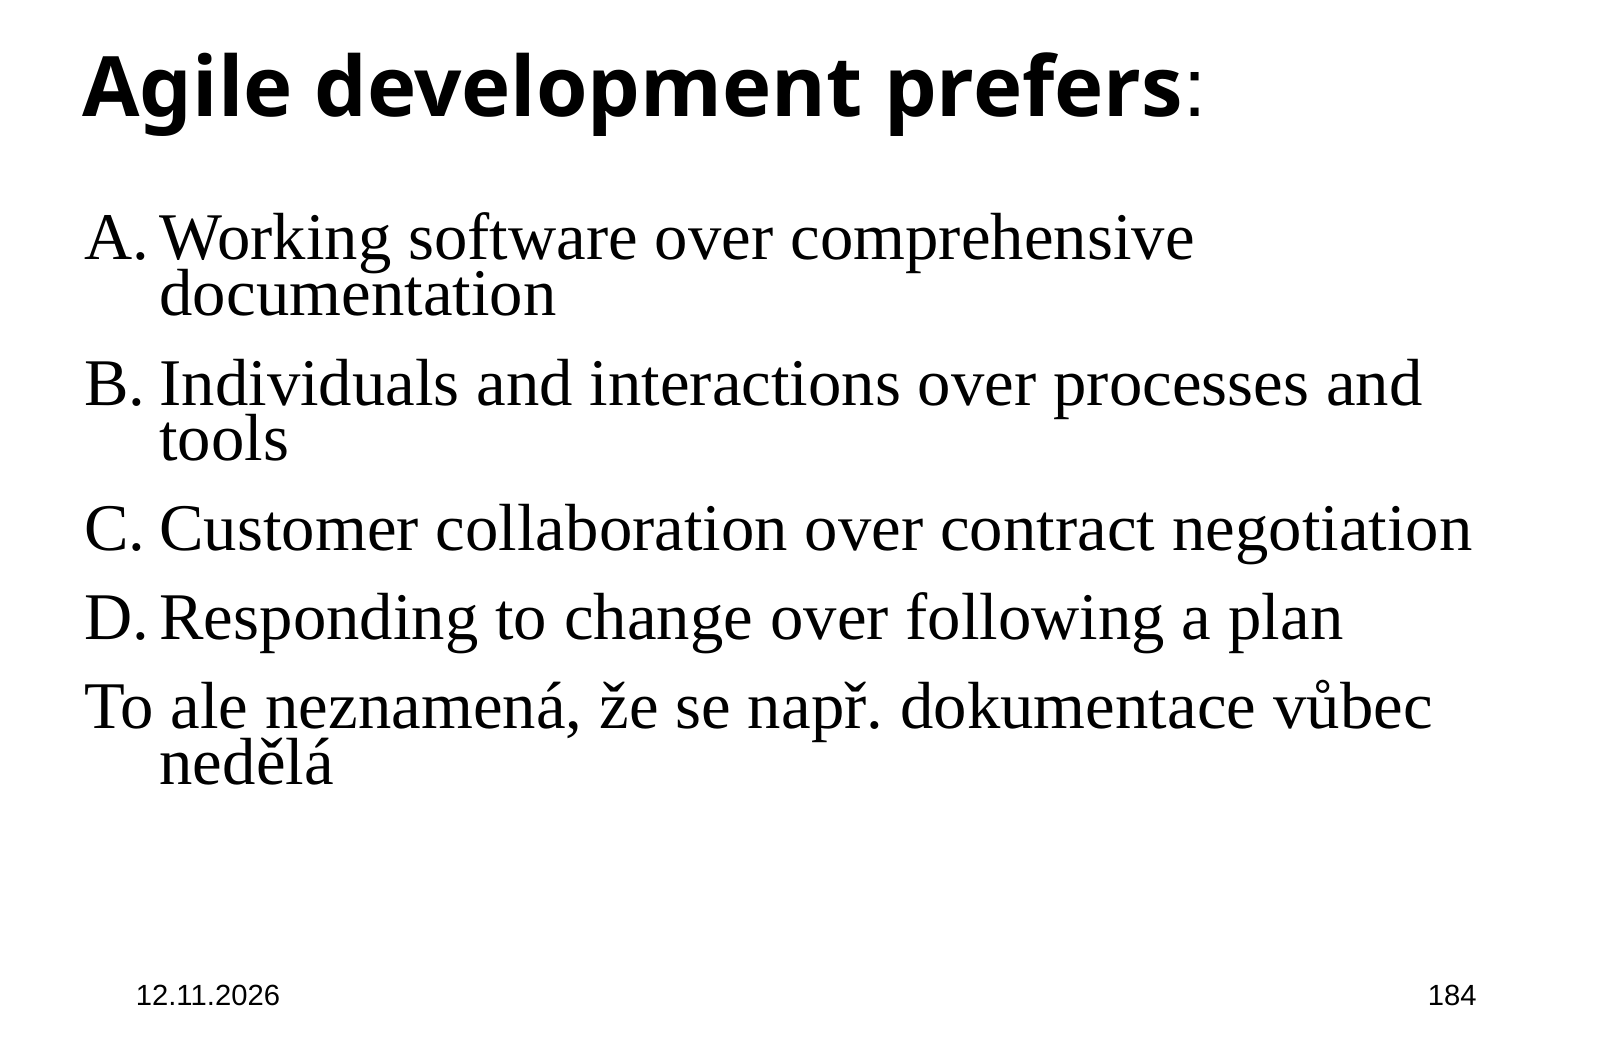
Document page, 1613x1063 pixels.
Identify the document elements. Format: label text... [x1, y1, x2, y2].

title Agile development prefers: [67, 35, 1505, 230]
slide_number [120, 968, 457, 1040]
text_box Working software over comprehensive documentation Individuals and interactions over processes and tools Customer collaboration over contract negotiation Responding to change over following a plan To ale neznamená, že se např. dokumentace vůbec nedělá [69, 207, 1535, 804]
slide_number 184 [1155, 968, 1492, 1040]
